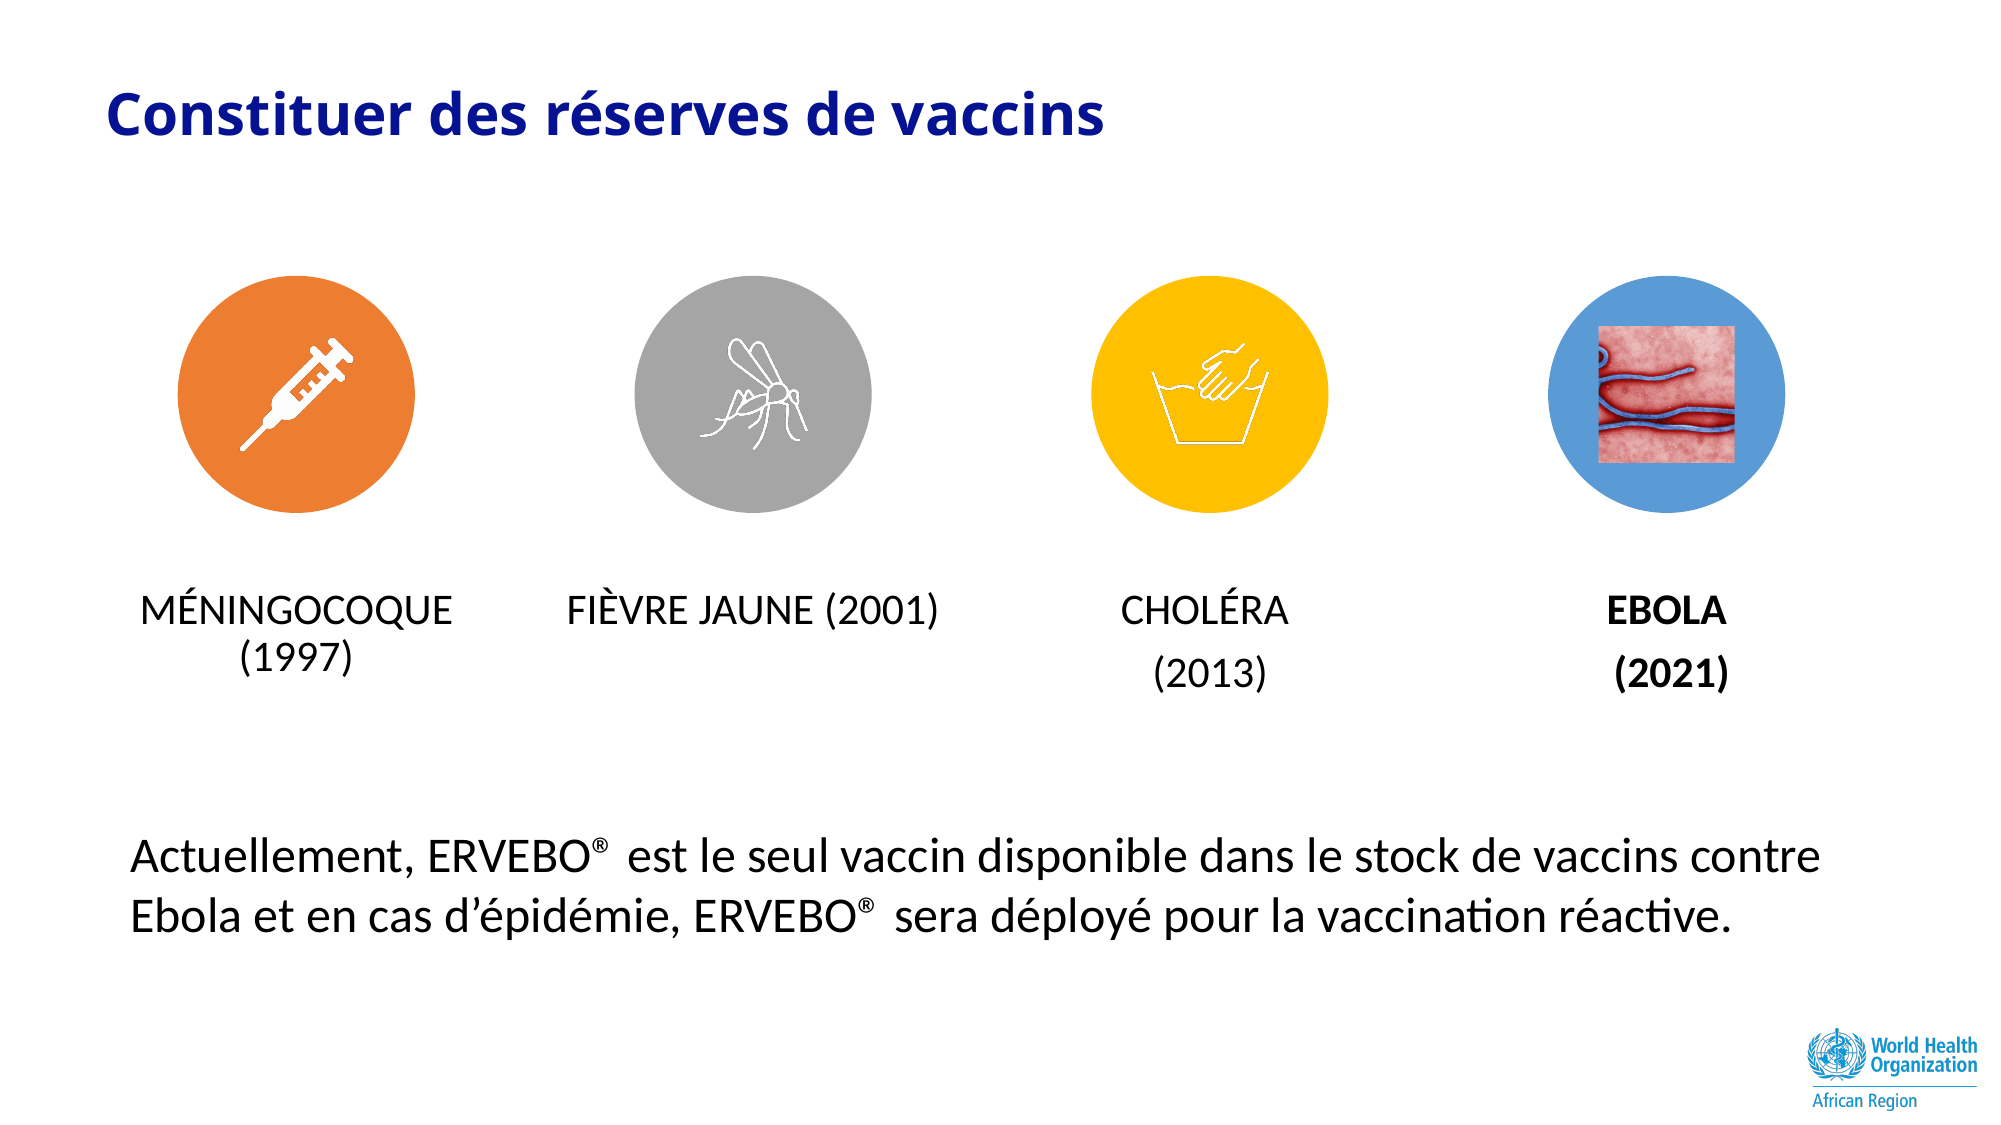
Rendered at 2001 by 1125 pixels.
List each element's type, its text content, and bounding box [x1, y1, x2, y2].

text_box Actuellement, ERVEBO® est le seul vaccin disponible dans le stock de vaccins contre Ebola et en cas d’épidémie, ERVEBO® sera déployé pour la vaccination réactive. [115, 815, 1905, 951]
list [85, 224, 1878, 756]
title Constituer des réserves de vaccins [90, 59, 1902, 174]
picture [1806, 1028, 1978, 1111]
